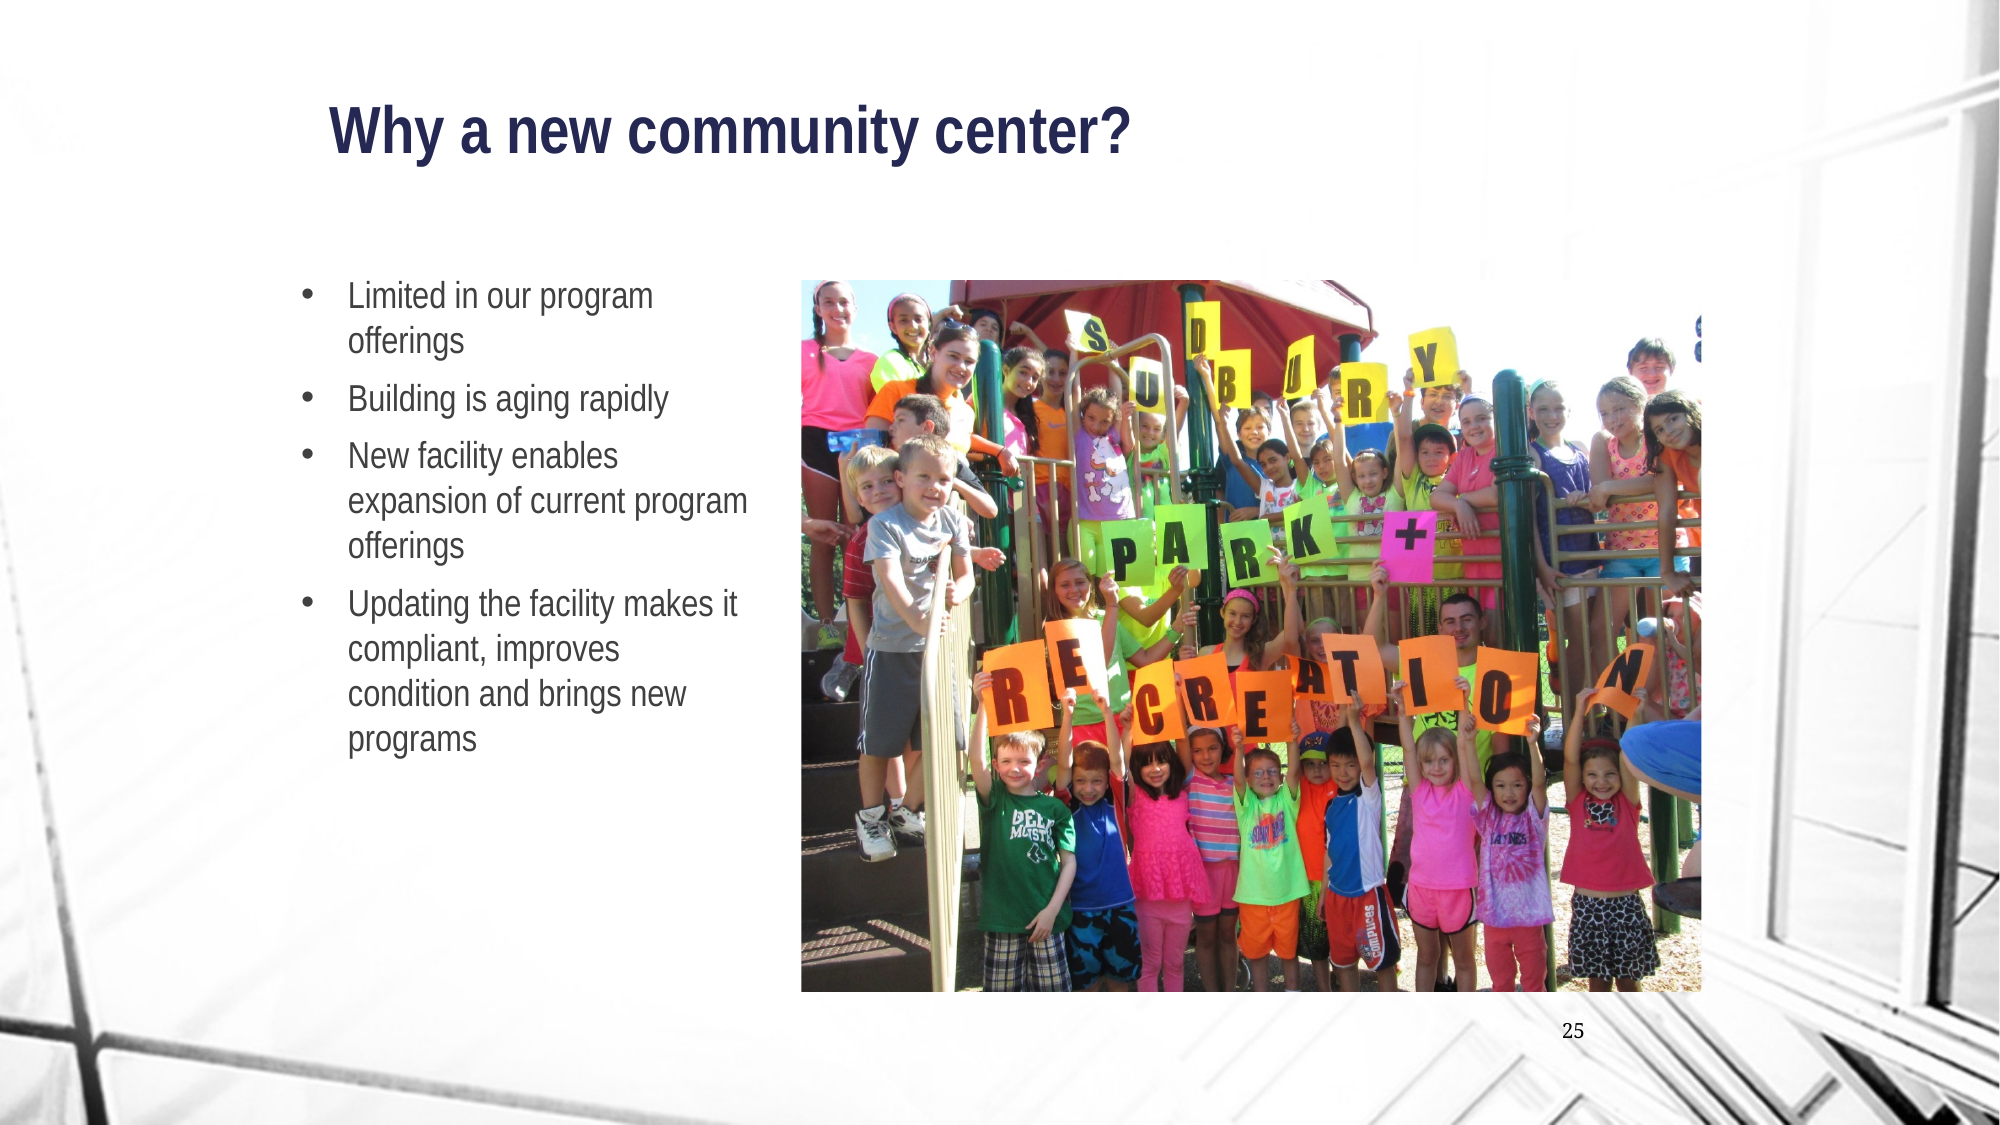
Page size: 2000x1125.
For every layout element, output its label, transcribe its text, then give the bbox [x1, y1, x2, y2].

picture [0, 0, 2000, 1125]
text_box Limited in our program offerings Building is aging rapidly New facility enables expansion of current program offerings Updating the facility makes it compliant, improves condition and brings new programs [286, 263, 764, 1080]
slide_number 25 [1399, 1009, 1600, 1055]
title Why a new community center? [314, 75, 1538, 174]
